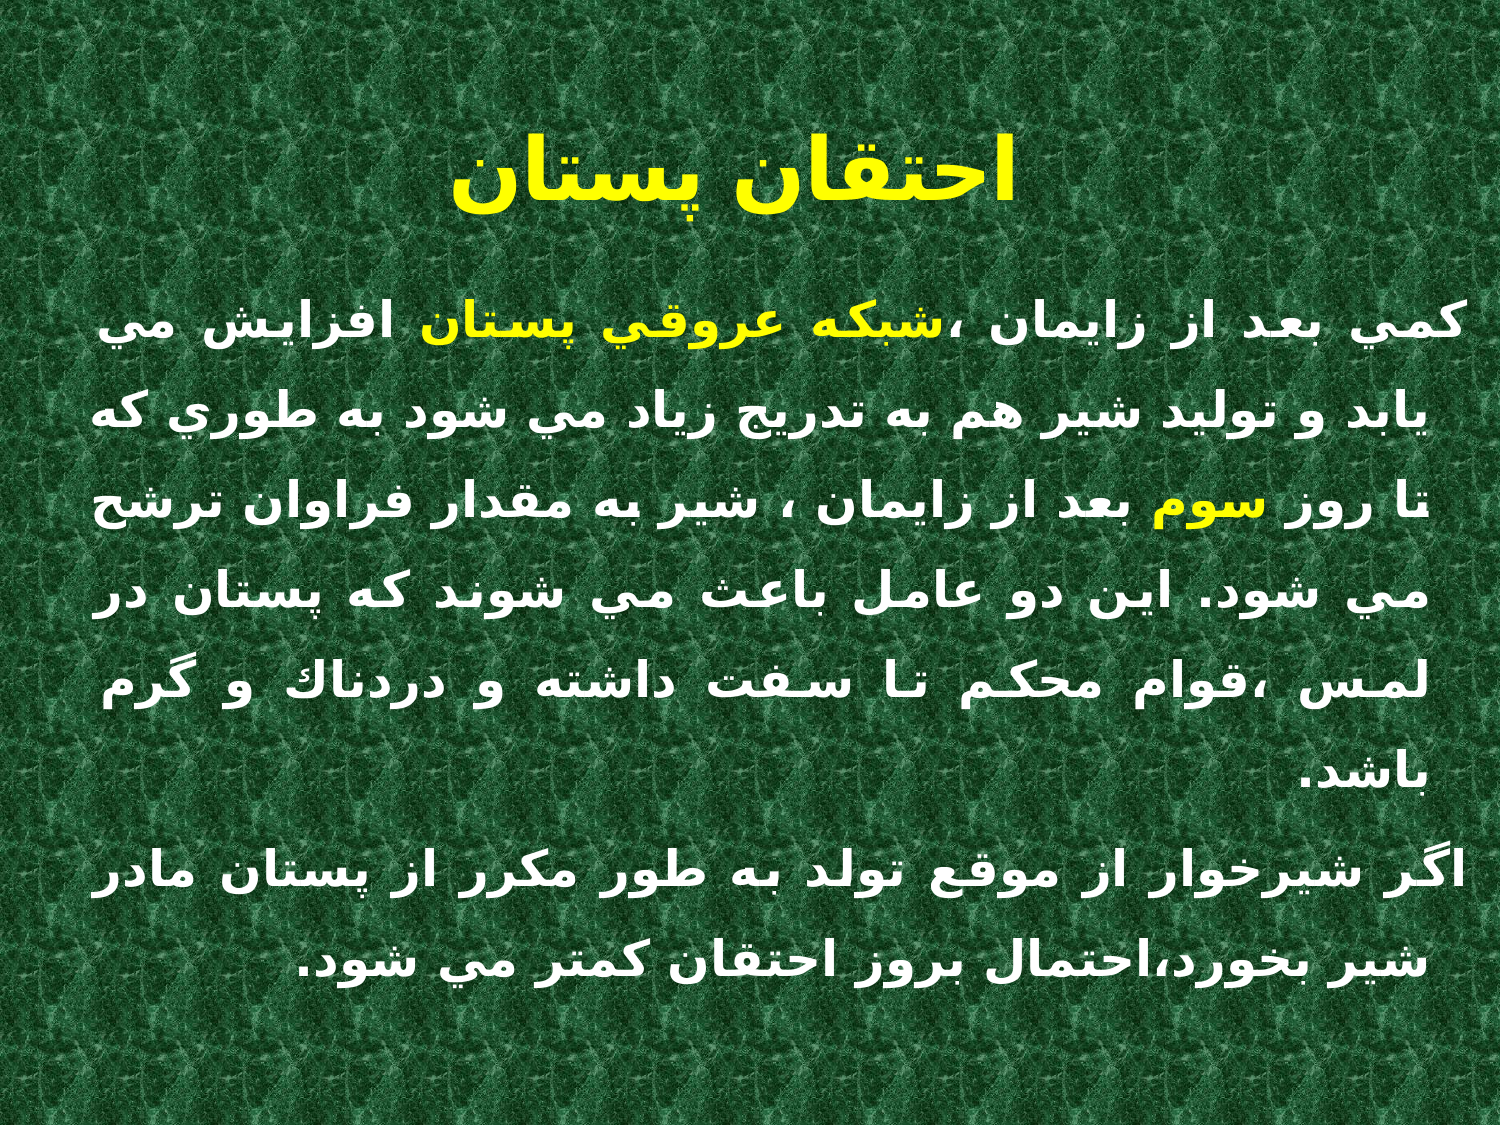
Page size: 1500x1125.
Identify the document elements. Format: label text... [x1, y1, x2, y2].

list كمي بعد از زايمان ،شبكه عروقي پستان افزايش مي يابد و توليد شير هم به تدريج زياد مي شود به طوري كه تا روز سوم بعد از زايمان ، شير به مقدار فراوان ترشح مي شود. اين دو عامل باعث مي شوند كه پستان در لمس ،قوام محكم تا سفت داشته و دردناك و گرم باشد. اگر شيرخوار از موقع تولد به طور مكرر از پستان مادر شير بخورد،احتمال بروز احتقان كمتر مي شود. [75, 249, 1483, 1000]
title احتقان پستان [74, 24, 1425, 225]
picture [0, 0, 1500, 1125]
